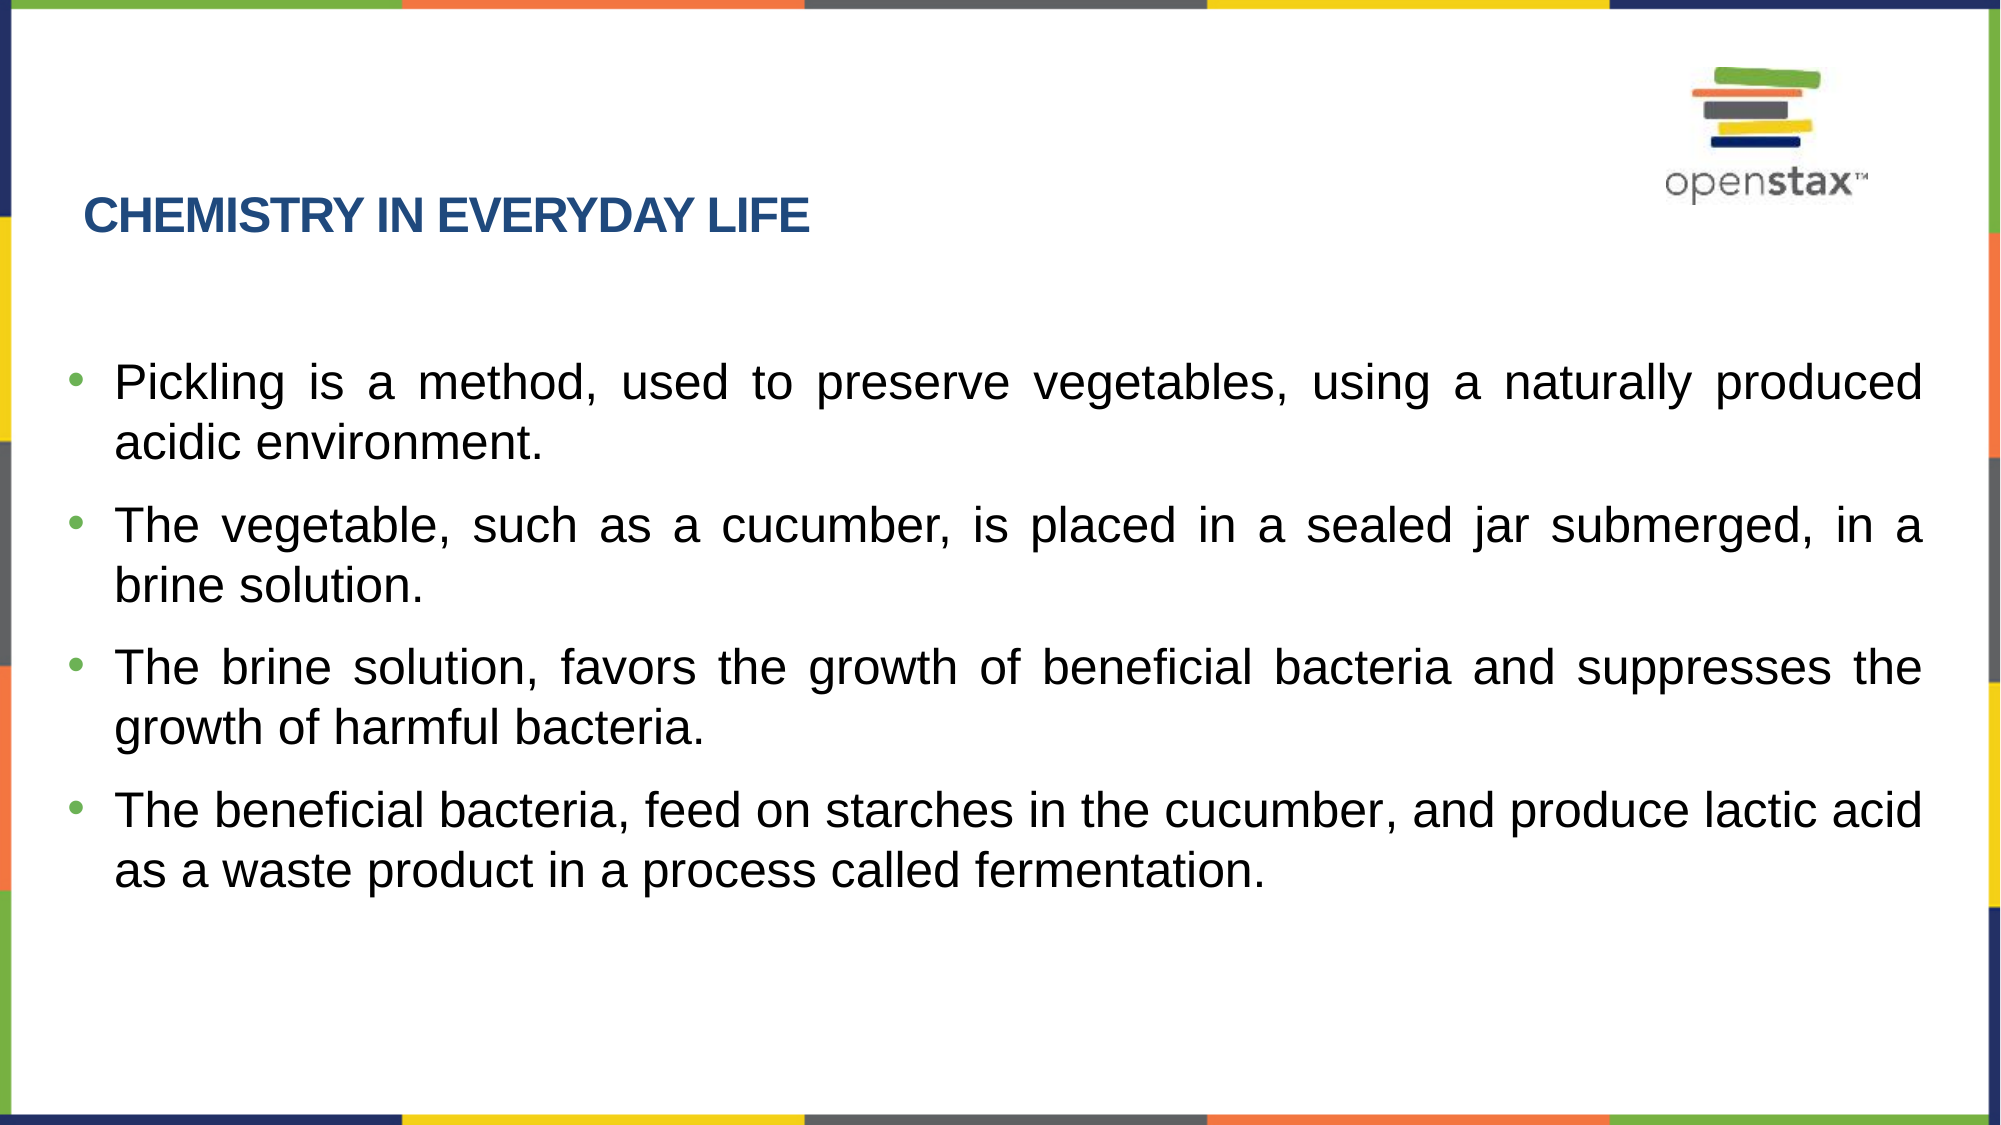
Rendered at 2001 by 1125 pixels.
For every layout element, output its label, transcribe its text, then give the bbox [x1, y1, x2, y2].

title Chemistry in Everyday Life [68, 159, 828, 250]
picture [0, 0, 2001, 1125]
list Pickling is a method, used to preserve vegetables, using a naturally produced acidic environment. The vegetable, such as a cucumber, is placed in a sealed jar submerged, in a brine solution. The brine solution, favors the growth of beneficial bacteria and suppresses the growth of harmful bacteria. The beneficial bacteria, feed on starches in the cucumber, and produce lactic acid as a waste product in a process called fermentation. [52, 342, 1939, 985]
